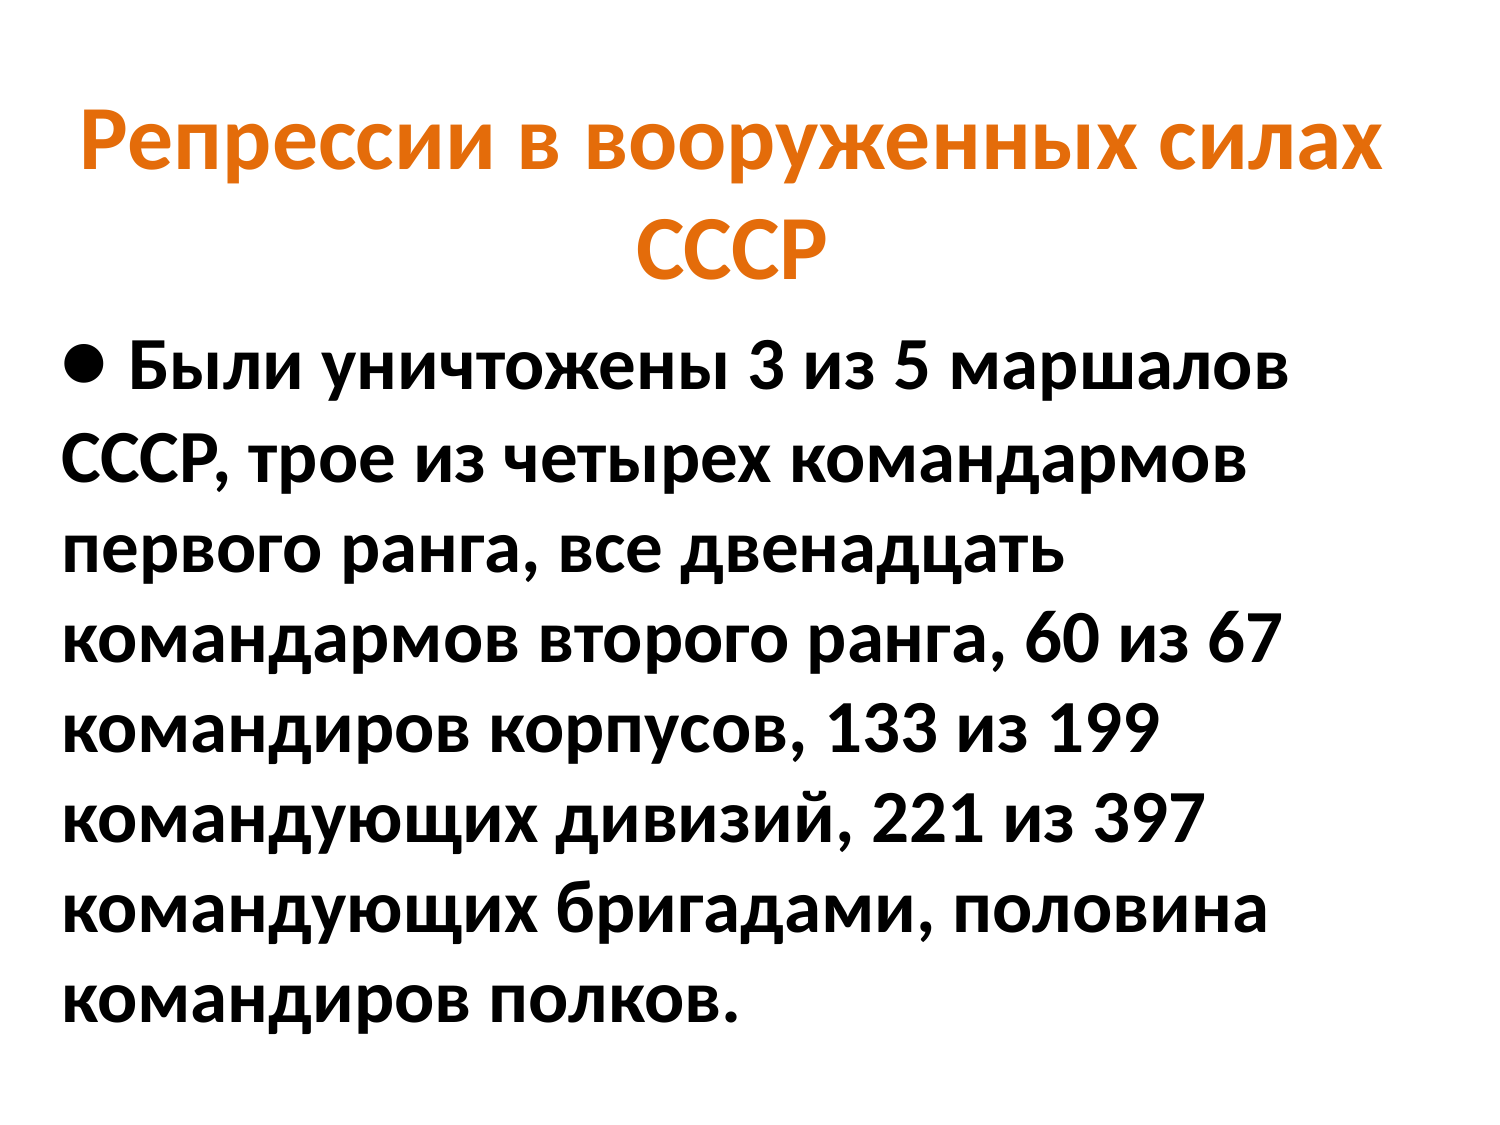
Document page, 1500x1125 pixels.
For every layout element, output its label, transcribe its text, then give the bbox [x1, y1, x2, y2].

text_box Репрессии в вооруженных силах СССР • Были уничтожены 3 из 5 маршалов СССР, трое из четырех командармов первого ранга, все двенадцать командармов второго ранга, 60 из 67 командиров корпусов, 133 из 199 командующих дивизий, 221 из 397 командующих бригадами, половина командиров полков. [46, 70, 1418, 1045]
